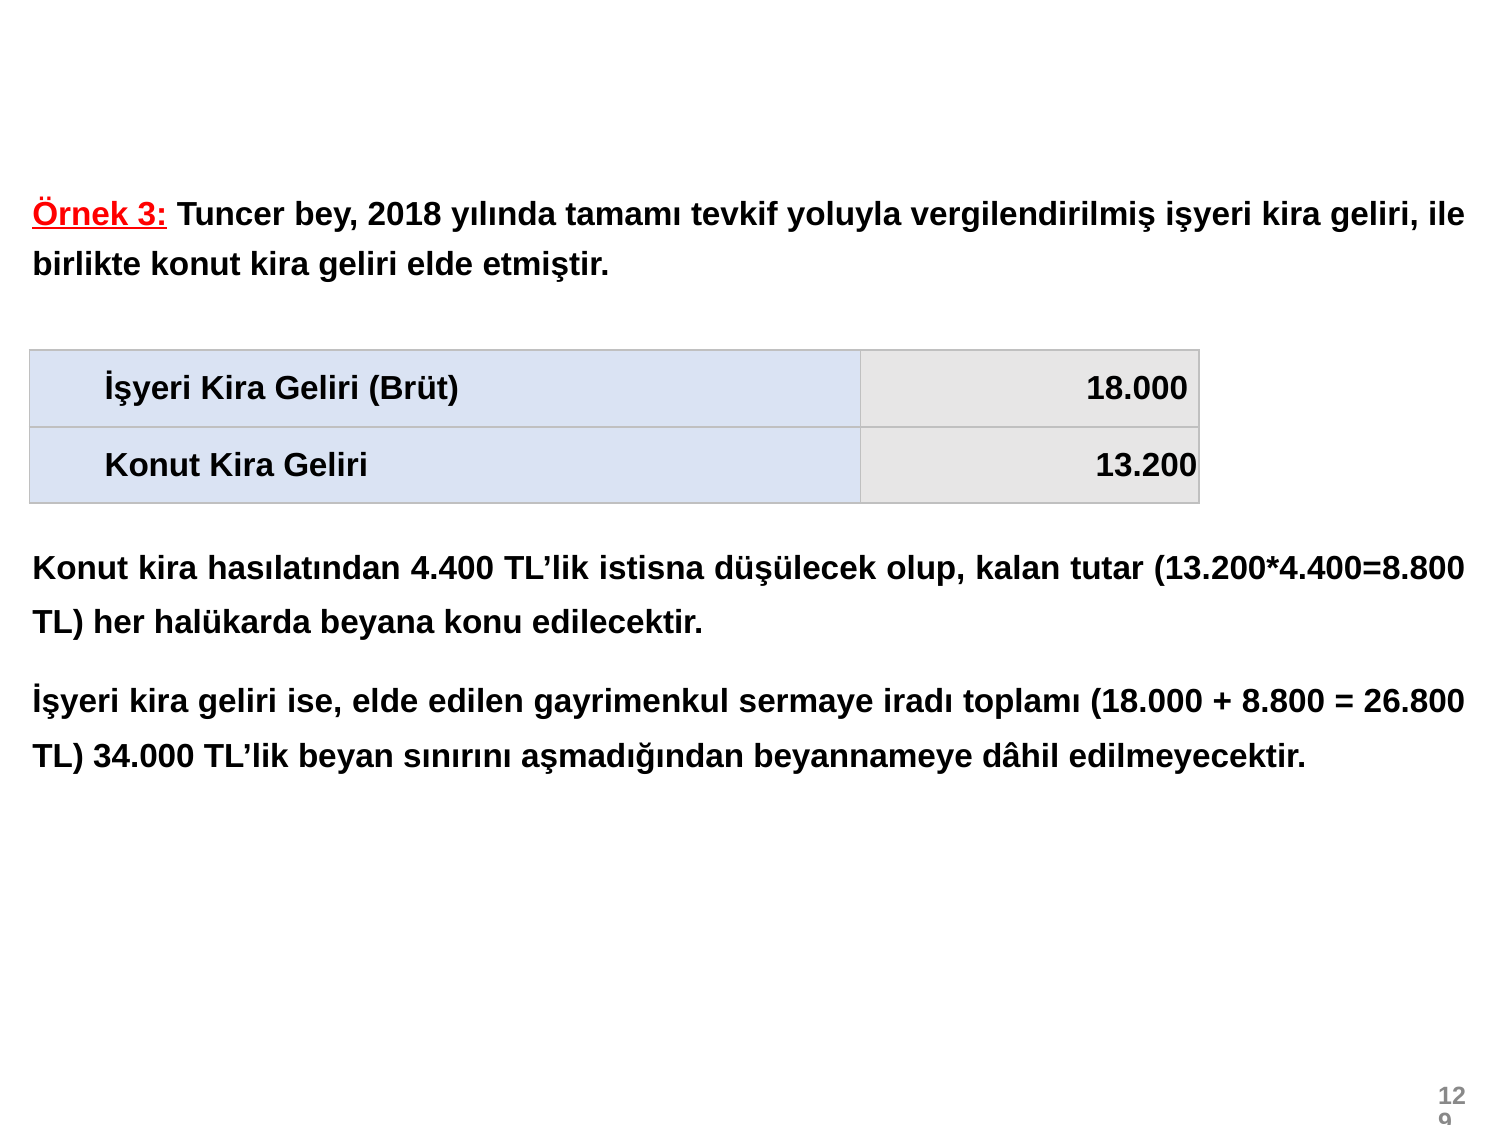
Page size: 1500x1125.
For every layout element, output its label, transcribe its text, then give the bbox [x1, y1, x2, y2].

slide_number 129 [1423, 1065, 1495, 1125]
table_cell 13.200 [861, 428, 1198, 502]
table_header 18.000 [861, 351, 1198, 426]
table_header İşyeri Kira Geliri (Brüt) [30, 351, 860, 426]
table_cell Konut Kira Geliri [30, 428, 860, 502]
text_box Örnek 3: Tuncer bey, 2018 yılında tamamı tevkif yoluyla vergilendirilmiş işyeri kira geliri, ile birlikte konut kira geliri elde etmiştir. Konut kira hasılatından 4.400 TL’lik istisna düşülecek olup, kalan tutar (13.200*4.400=8.800 TL) her halükarda beyana konu edilecektir. İşyeri kira geliri ise, elde edilen gayrimenkul sermaye iradı toplamı (18.000 + 8.800 = 26.800 TL) 34.000 TL’lik beyan sınırını aşmadığından beyannameye dâhil edilmeyecektir. [17, 174, 1483, 781]
